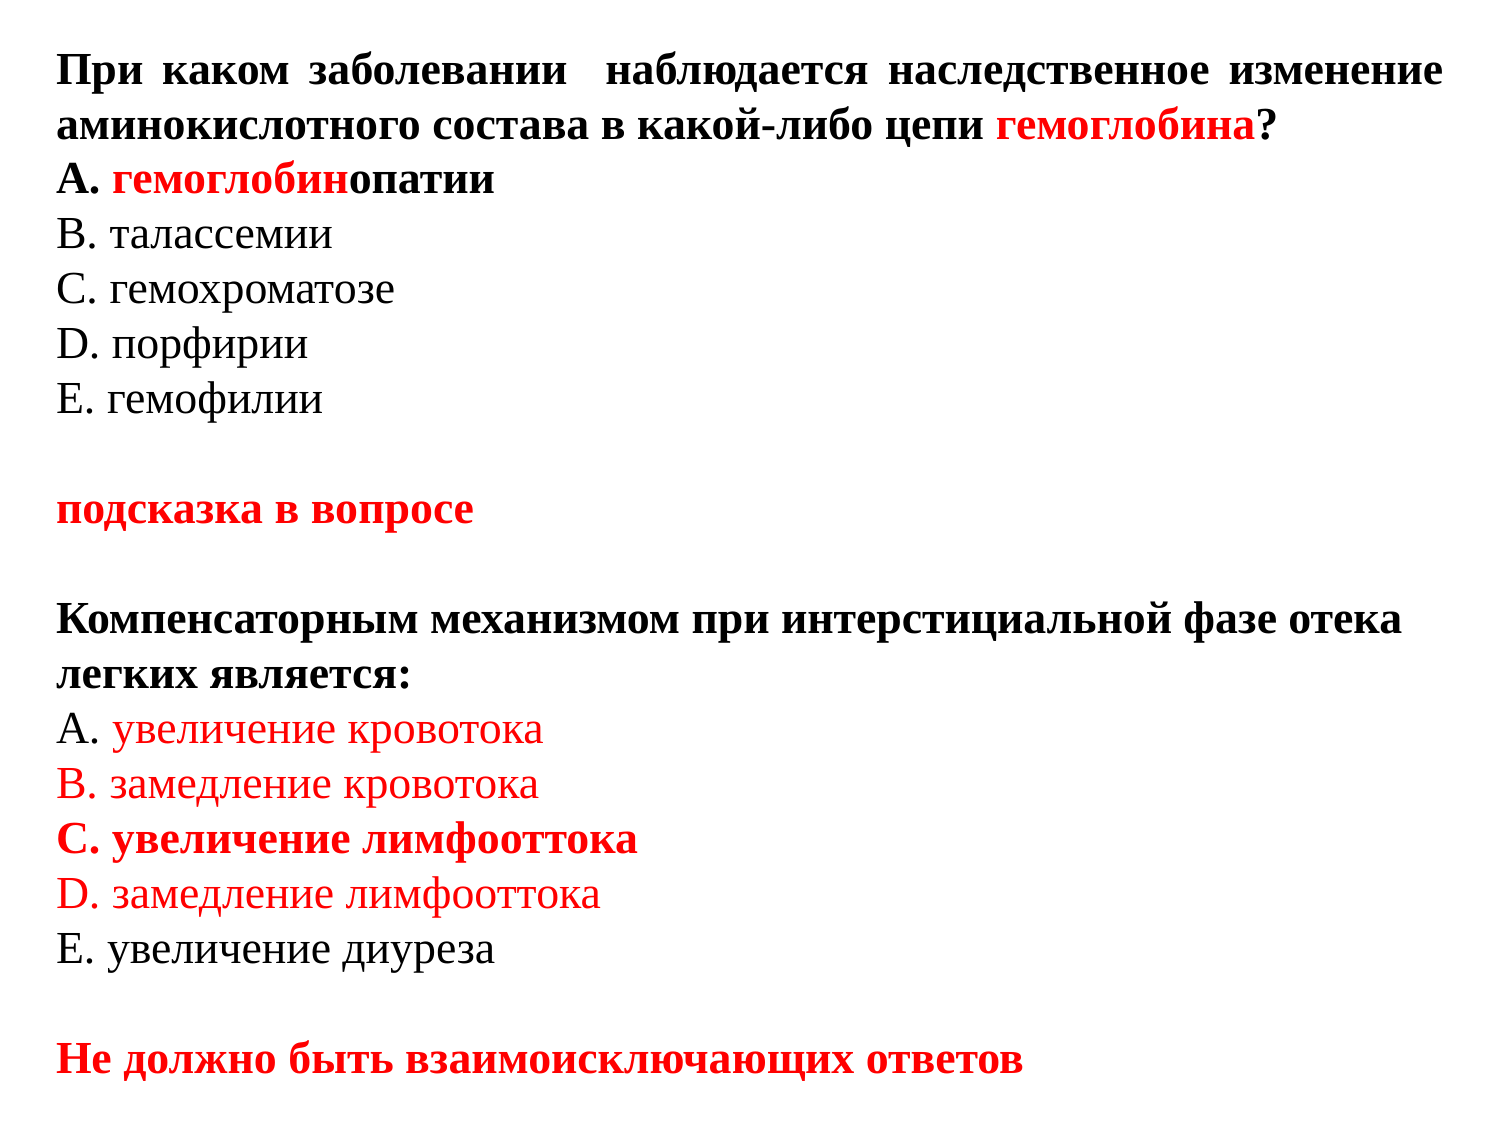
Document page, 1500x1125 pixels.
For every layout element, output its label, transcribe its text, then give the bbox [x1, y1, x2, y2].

text_box При каком заболевании наблюдается наследственное изменение аминокислотного состава в какой-либо цепи гемоглобина? А. гемоглобинопатии В. талассемии С. гемохроматозе D. порфирии Е. гемофилии подсказка в вопросе Компенсаторным механизмом при интерстициальной фазе отека легких является: А. увеличение кровотока В. замедление кровотока С. увеличение лимфооттока D. замедление лимфооттока Е. увеличение диуреза Не должно быть взаимоисключающих ответов [41, 30, 1459, 1125]
